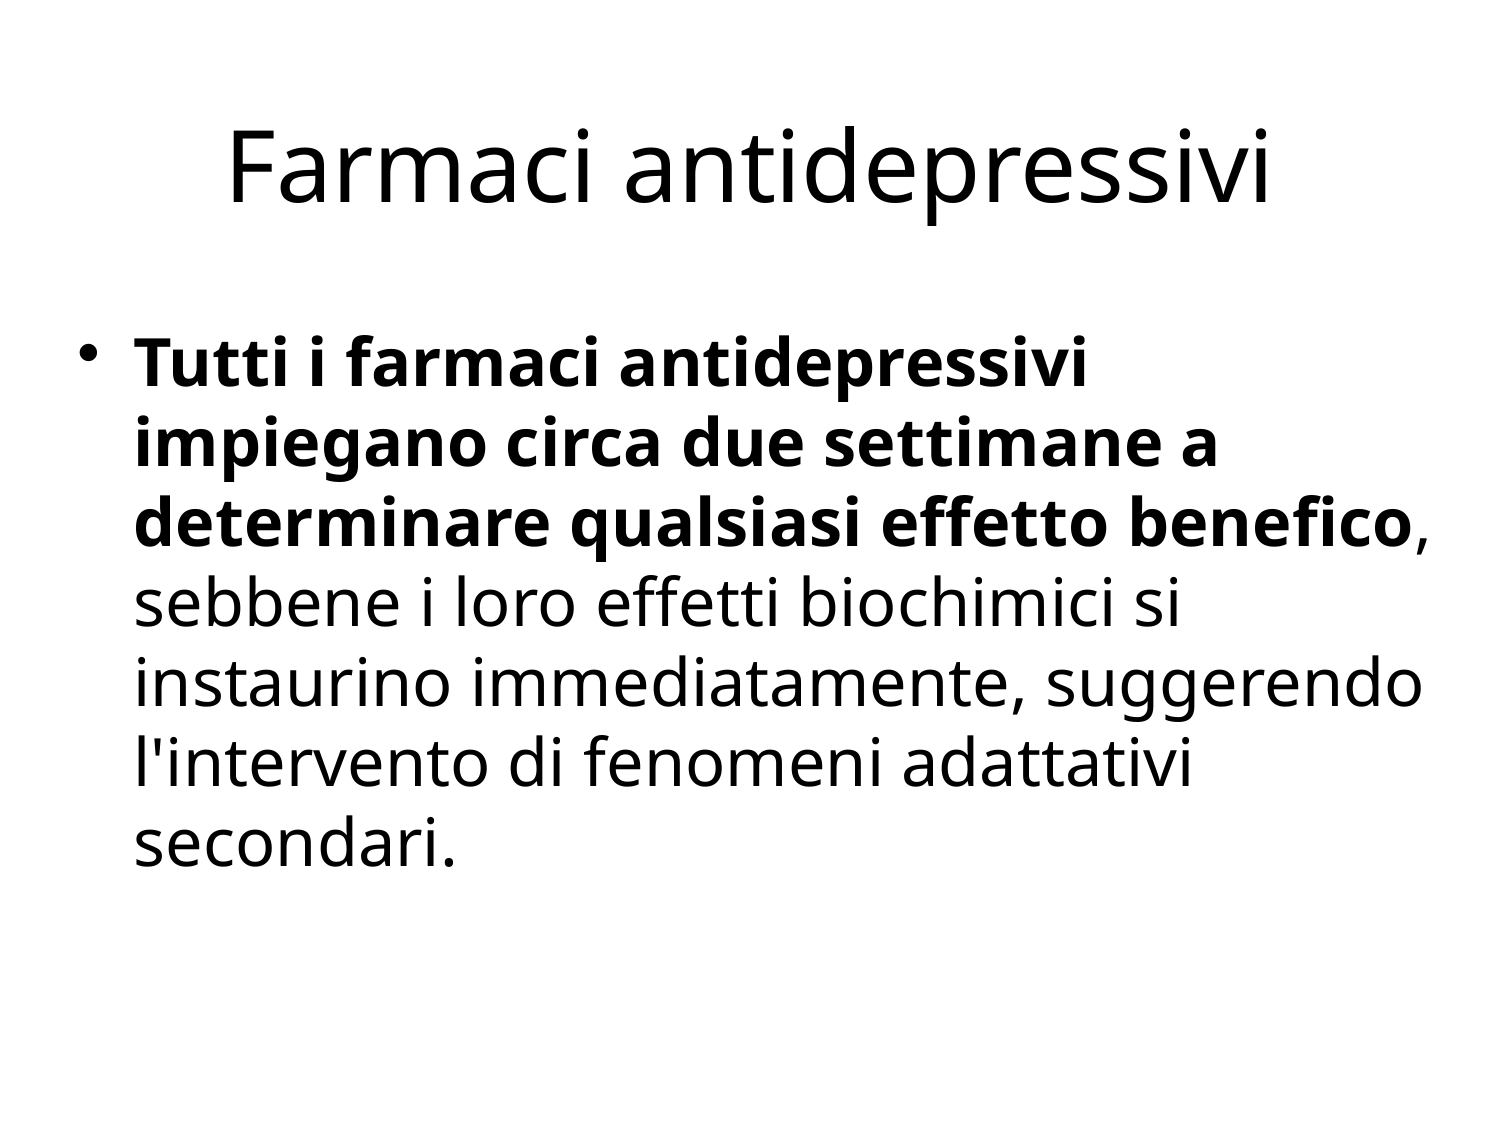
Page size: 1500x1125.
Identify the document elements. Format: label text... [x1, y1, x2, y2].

list Tutti i farmaci antidepressivi impiegano circa due settimane a determinare qualsiasi effetto benefico, sebbene i loro effetti biochimici si instaurino immediatamente, suggerendo l'intervento di fenomeni adattativi secondari. [62, 312, 1463, 900]
title Farmaci antidepressivi [112, 99, 1388, 225]
